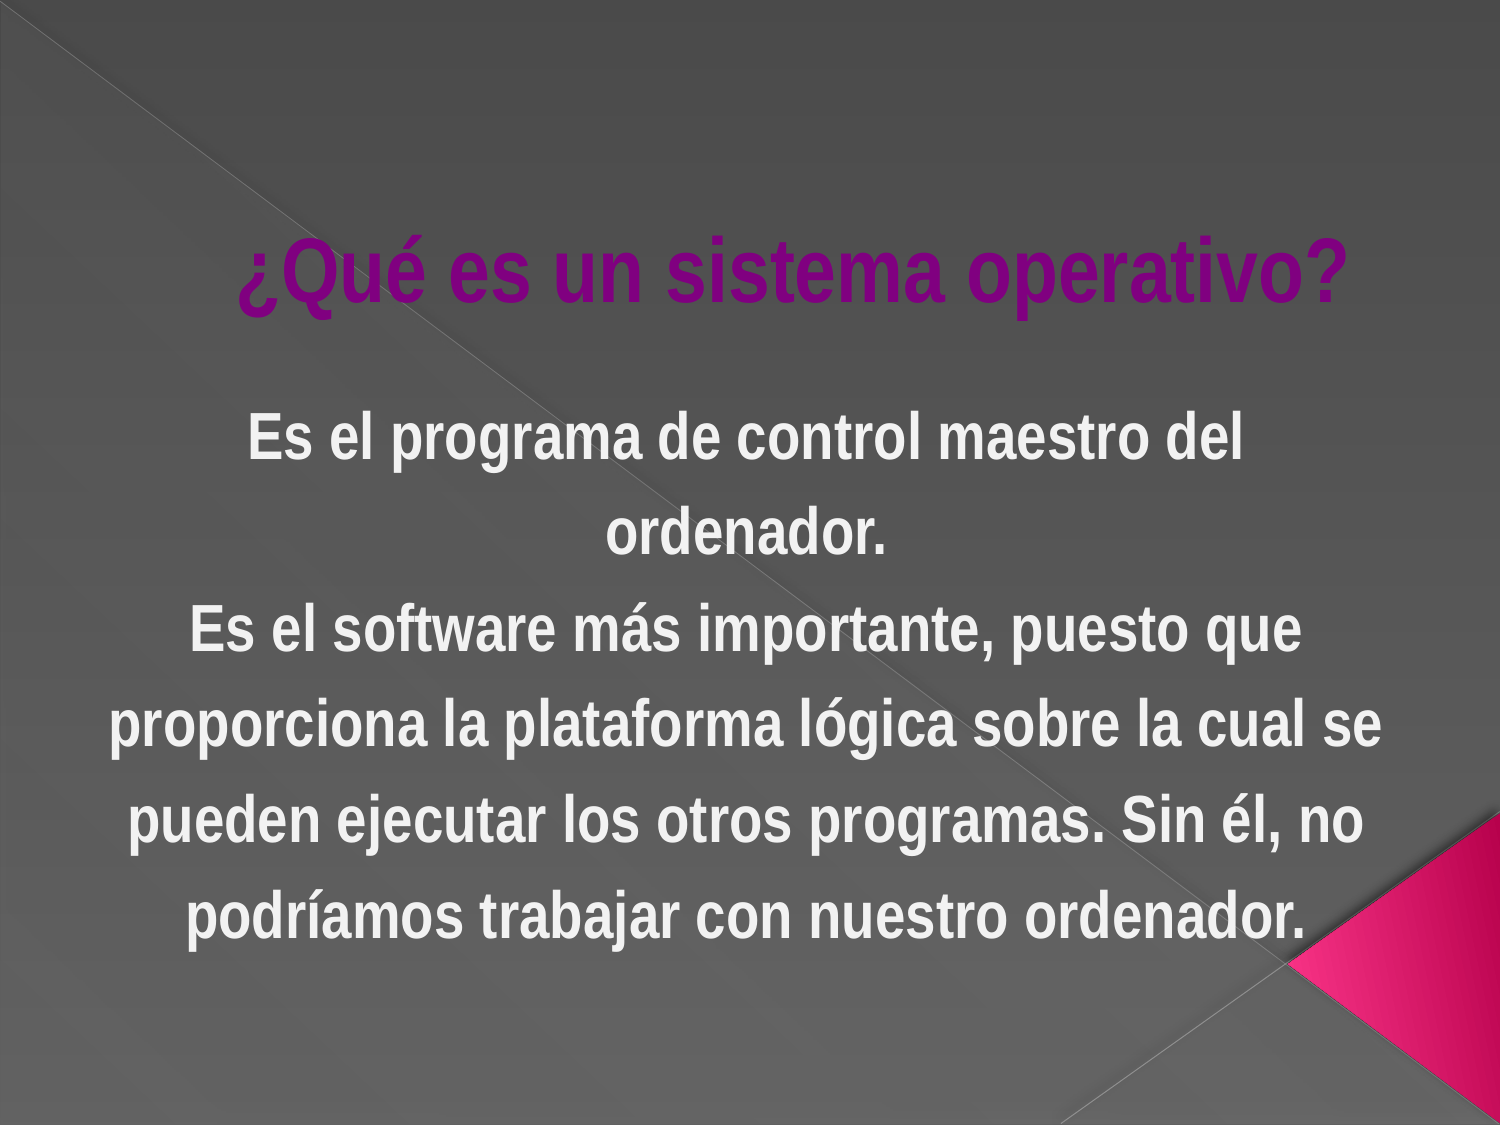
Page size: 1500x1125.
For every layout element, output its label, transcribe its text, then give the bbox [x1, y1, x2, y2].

title ¿Qué es un sistema operativo? [112, 93, 1388, 329]
subtitle Es el programa de control maestro del ordenador. Es el software más importante, puesto que proporciona la plataforma lógica sobre la cual se pueden ejecutar los otros programas. Sin él, no podríamos trabajar con nuestro ordenador. [88, 369, 1412, 657]
